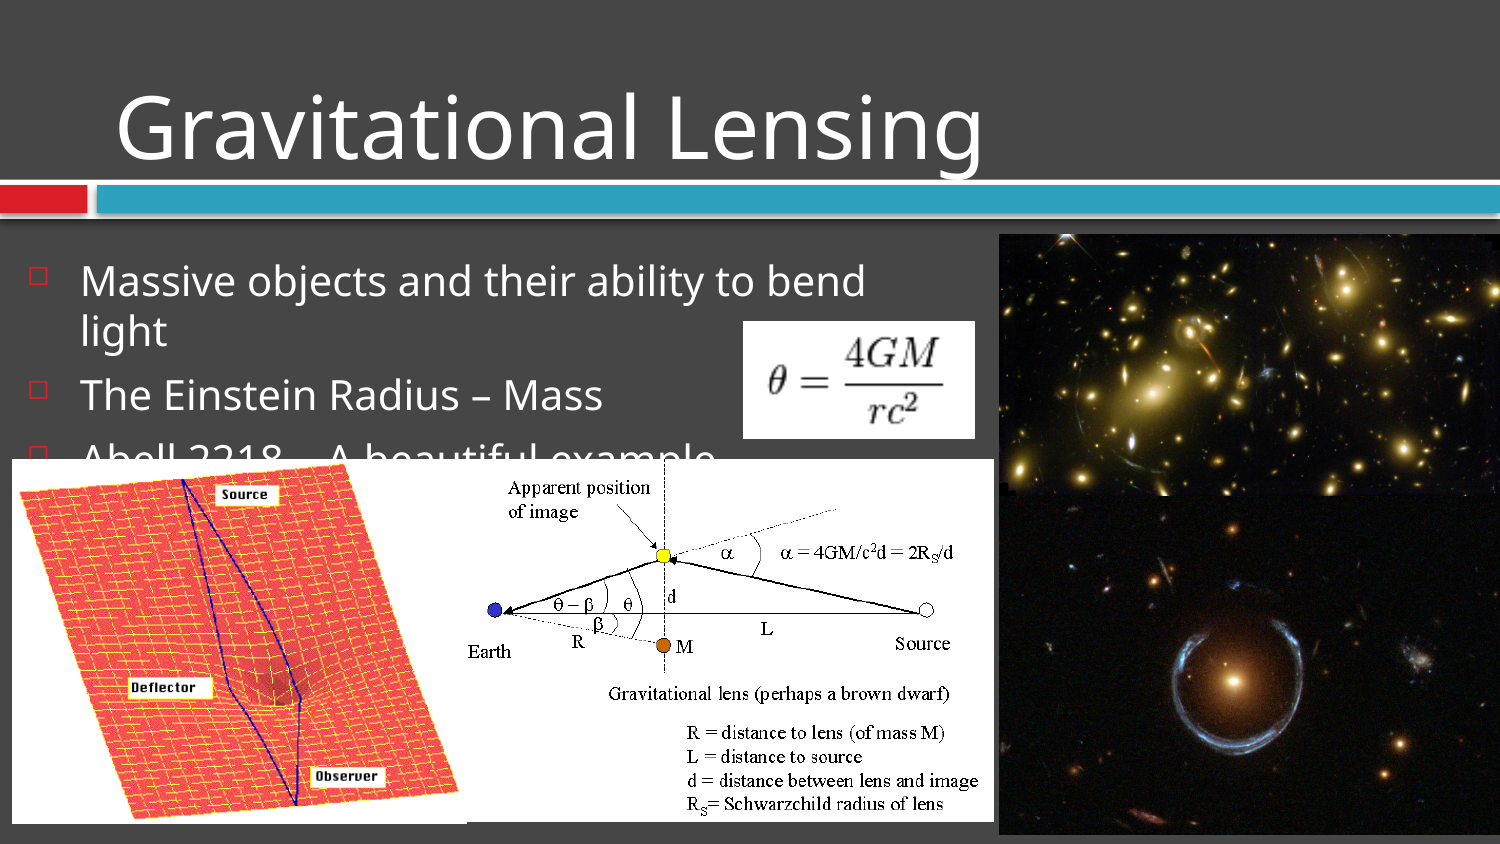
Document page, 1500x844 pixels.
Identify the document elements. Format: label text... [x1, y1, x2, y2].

picture [12, 459, 994, 824]
picture [743, 321, 976, 439]
title Gravitational Lensing [99, 19, 1438, 185]
picture [999, 234, 1500, 835]
list Massive objects and their ability to bend light The Einstein Radius – Mass Abell 2218 – A beautiful example [12, 246, 975, 459]
